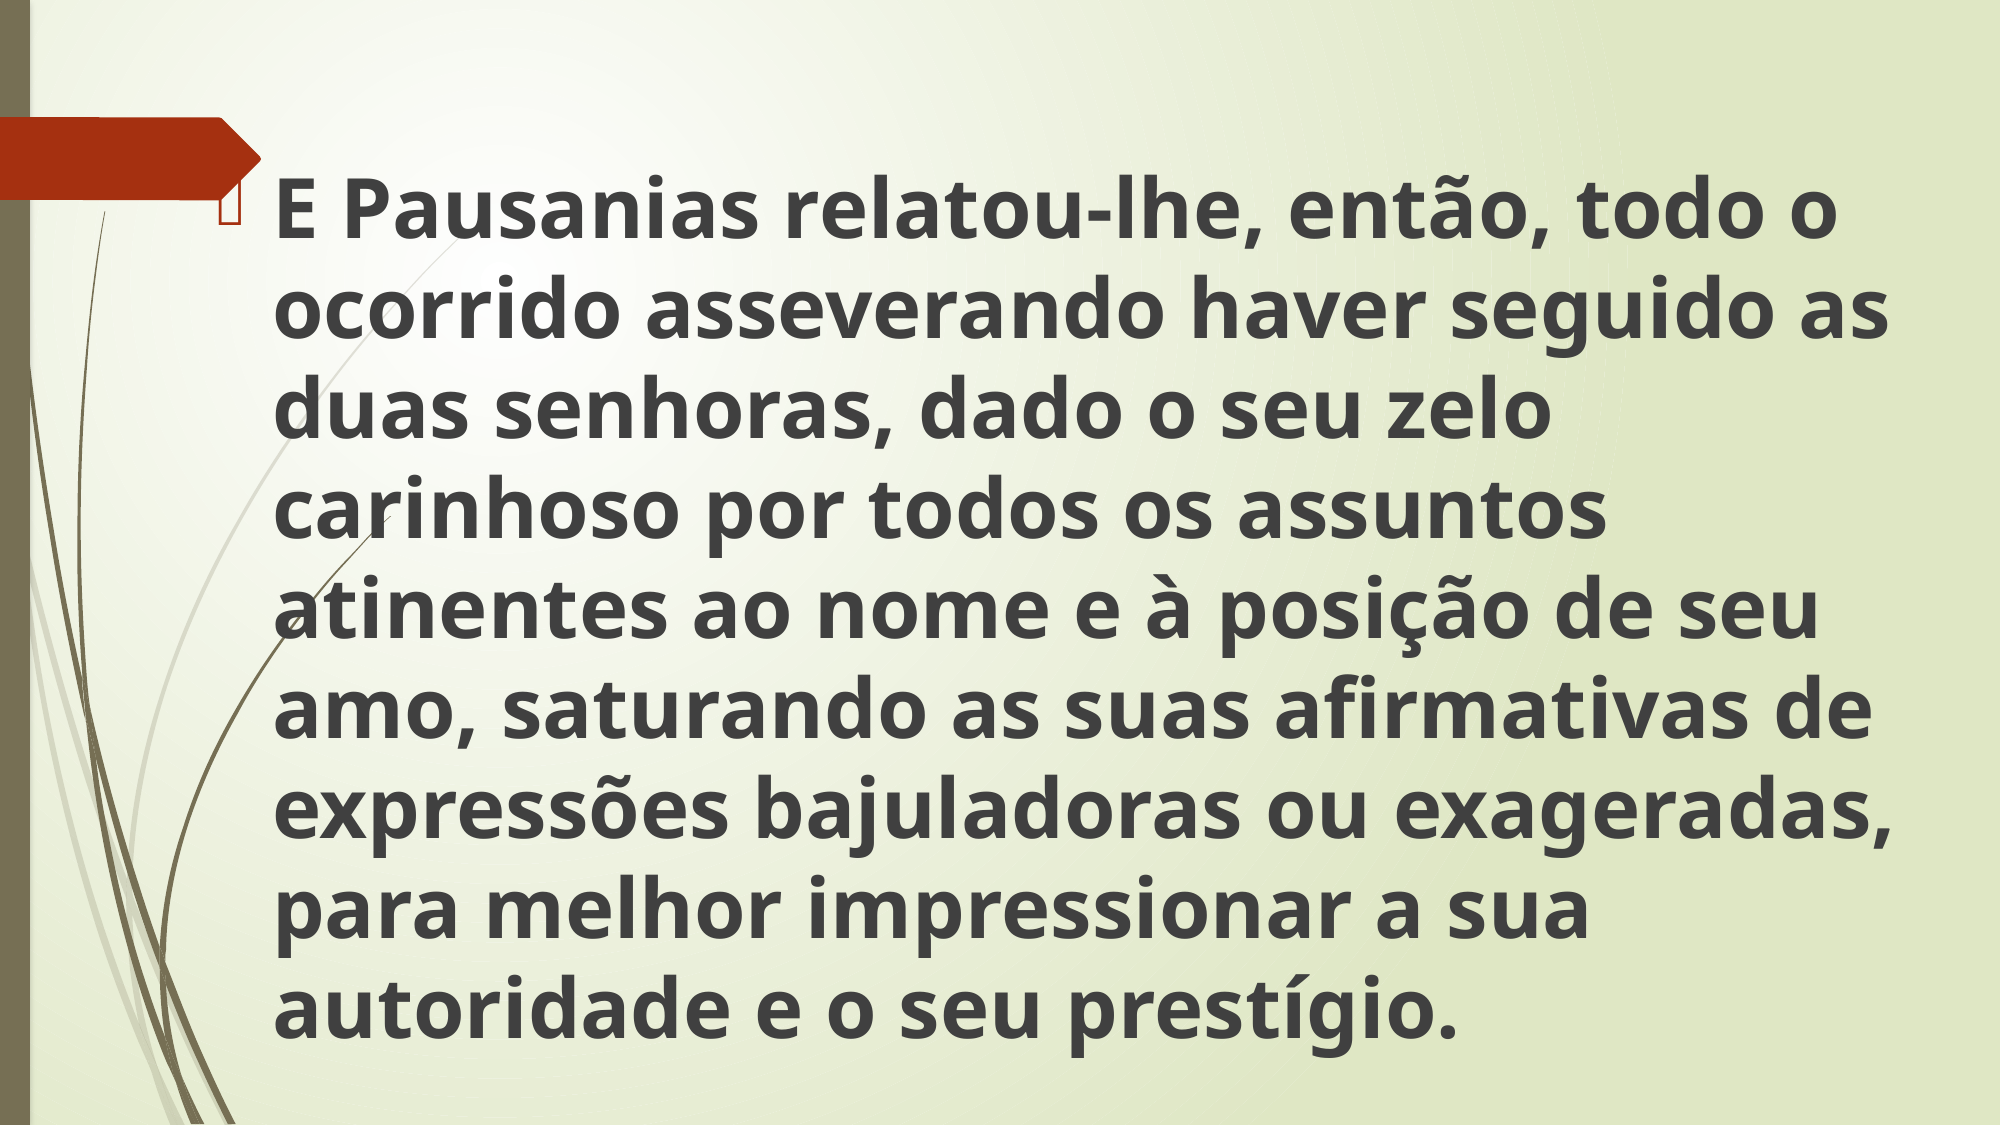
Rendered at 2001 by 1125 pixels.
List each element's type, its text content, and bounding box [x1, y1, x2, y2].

list E Pausanias relatou-lhe, então, todo o ocorrido asseverando haver seguido as duas senhoras, dado o seu zelo carinhoso por todos os assuntos atinentes ao nome e à posição de seu amo, saturando as suas afirmativas de expressões bajuladoras ou exageradas, para melhor impressionar a sua autoridade e o seu prestígio. [201, 0, 2000, 1125]
